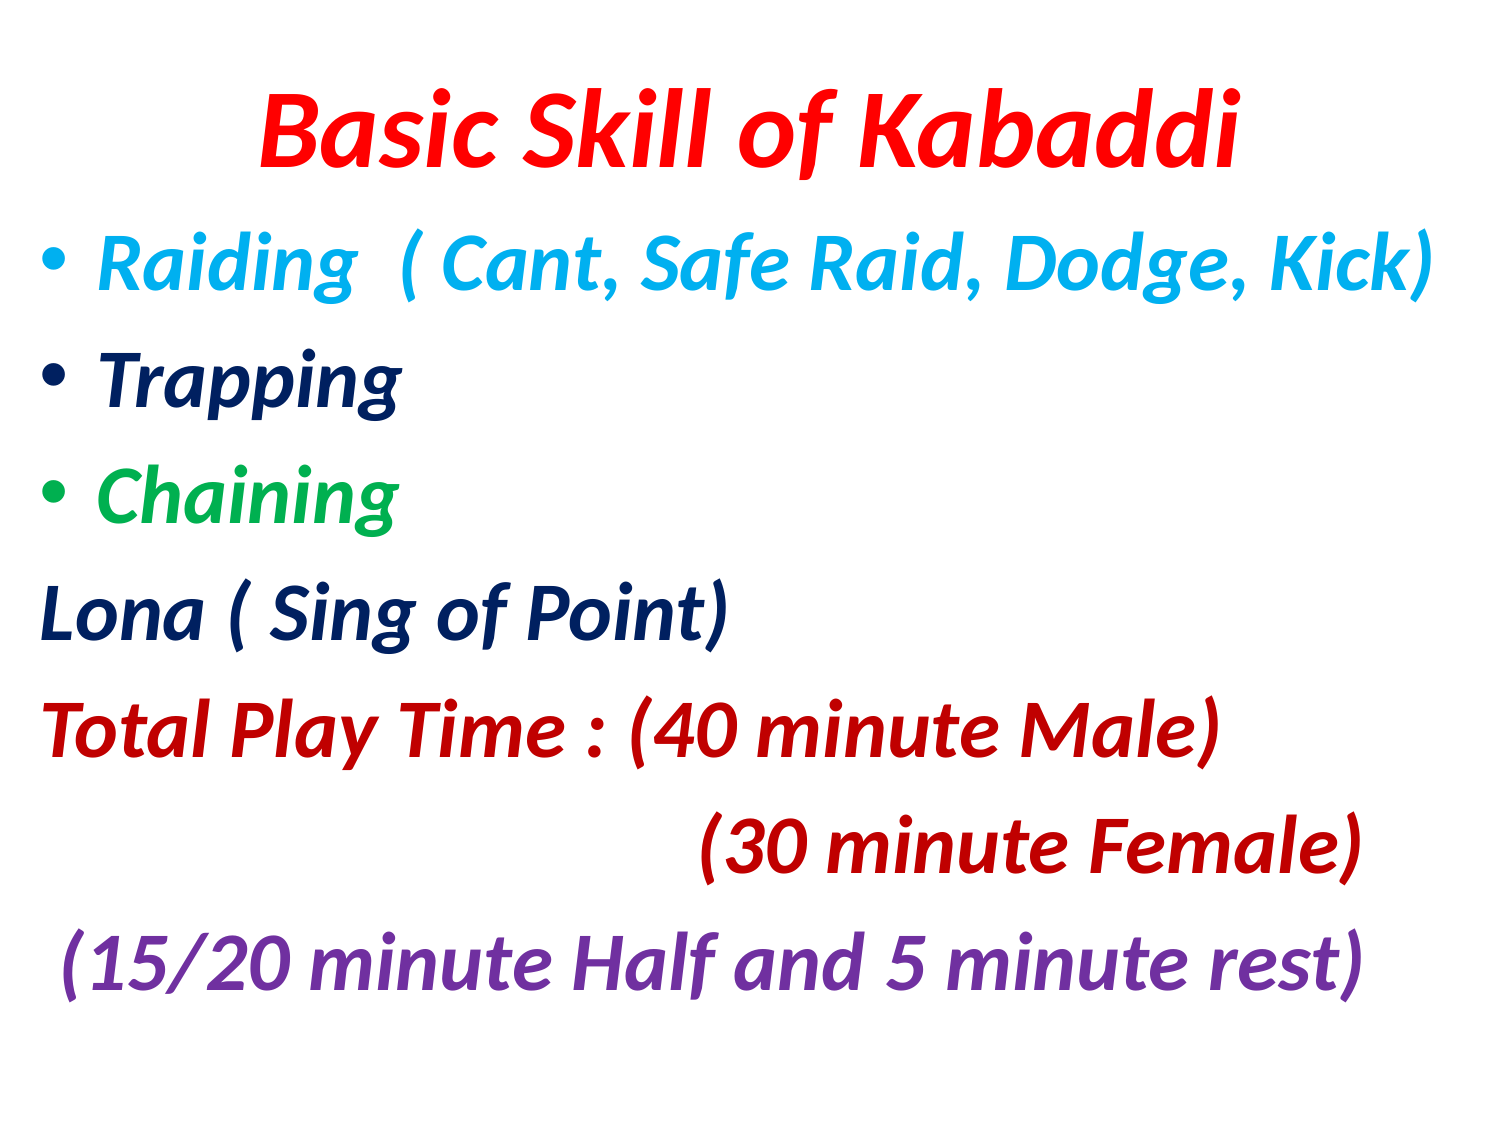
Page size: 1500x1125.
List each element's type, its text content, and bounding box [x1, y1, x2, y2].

list Raiding ( Cant, Safe Raid, Dodge, Kick) Trapping Chaining Lona ( Sing of Point) Total Play Time : (40 minute Male) (30 minute Female) (15/20 minute Half and 5 minute rest) [24, 200, 1463, 1075]
title Basic Skill of Kabaddi [75, 45, 1425, 200]
